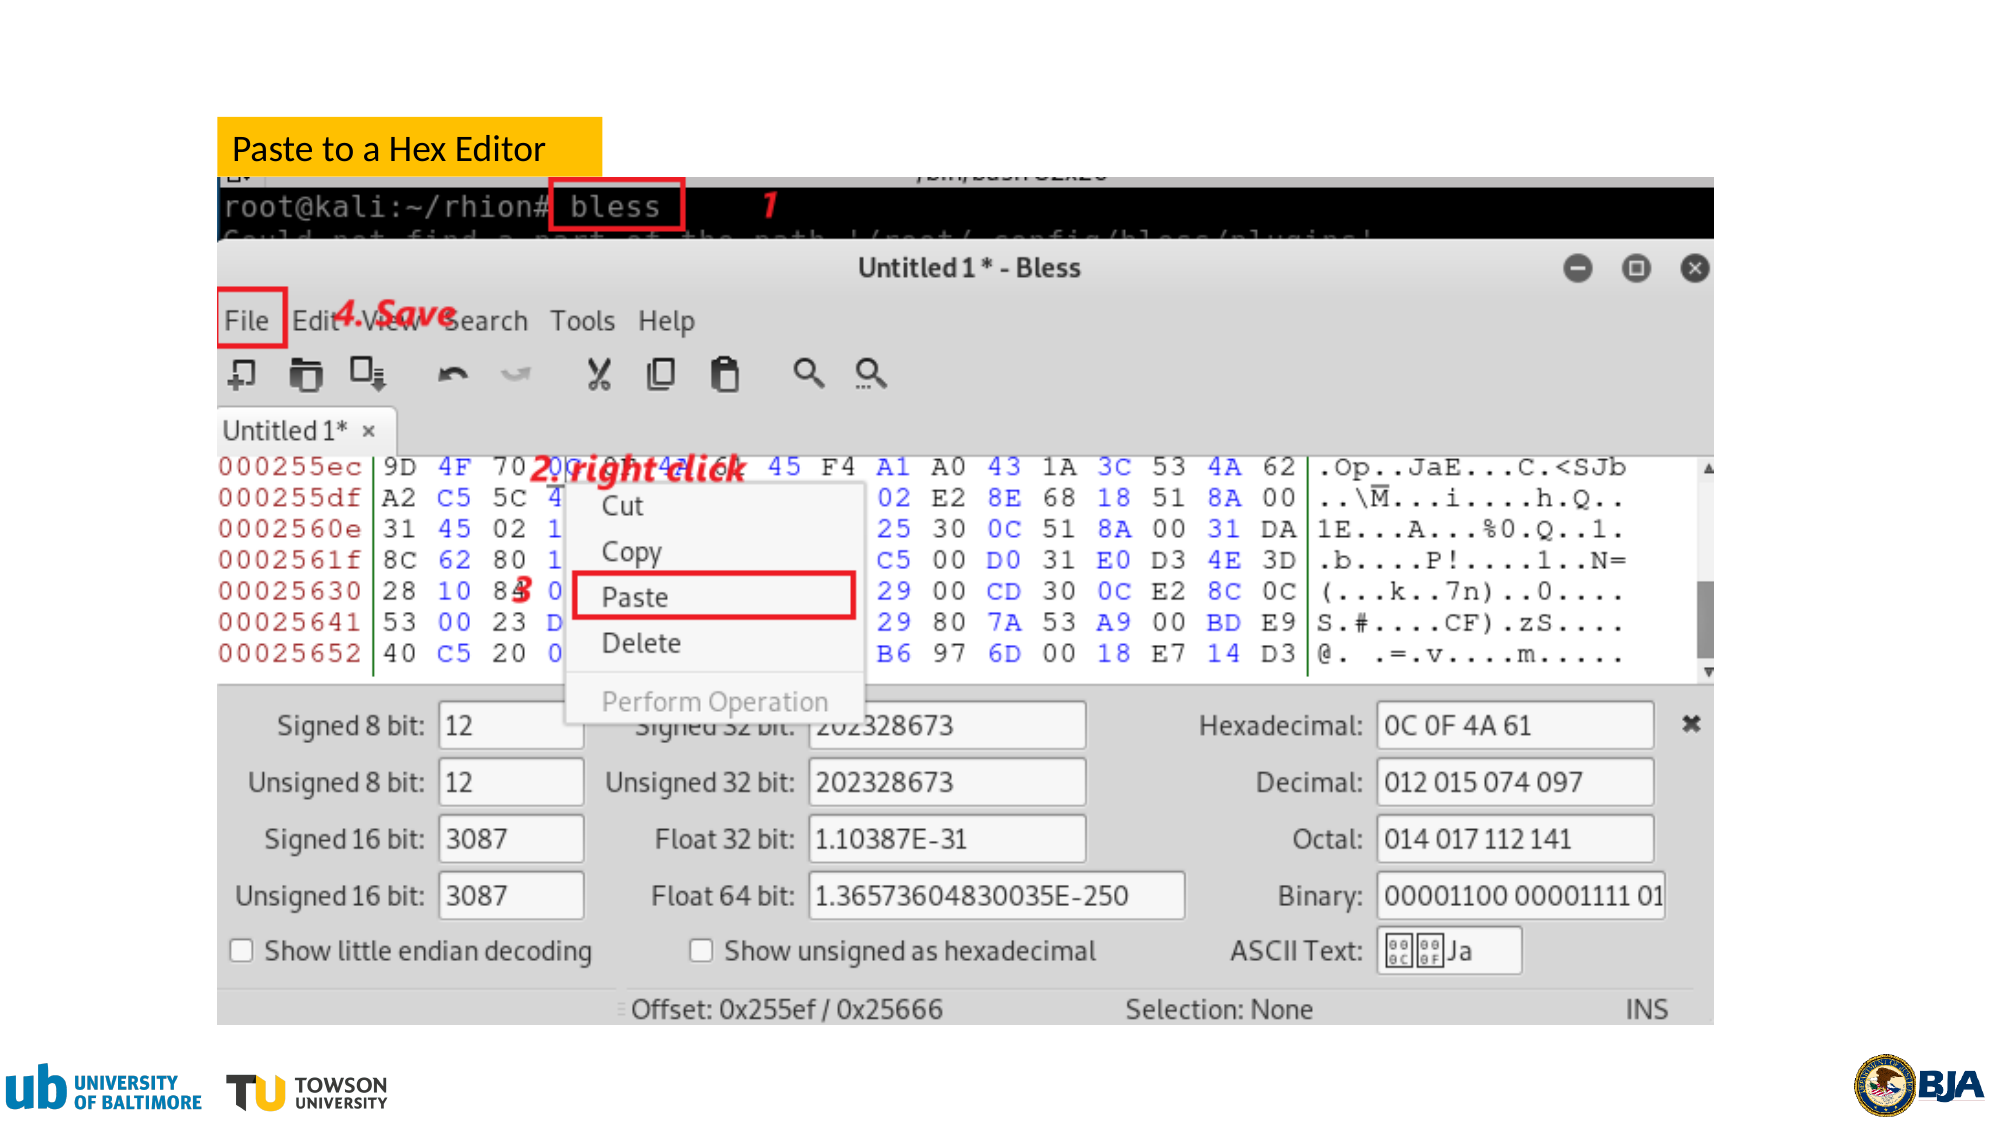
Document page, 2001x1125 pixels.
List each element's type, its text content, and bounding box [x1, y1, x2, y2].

picture [217, 177, 1714, 1025]
picture [0, 1031, 407, 1125]
picture [1854, 1054, 1986, 1117]
text_box Paste to a Hex Editor [217, 116, 603, 177]
